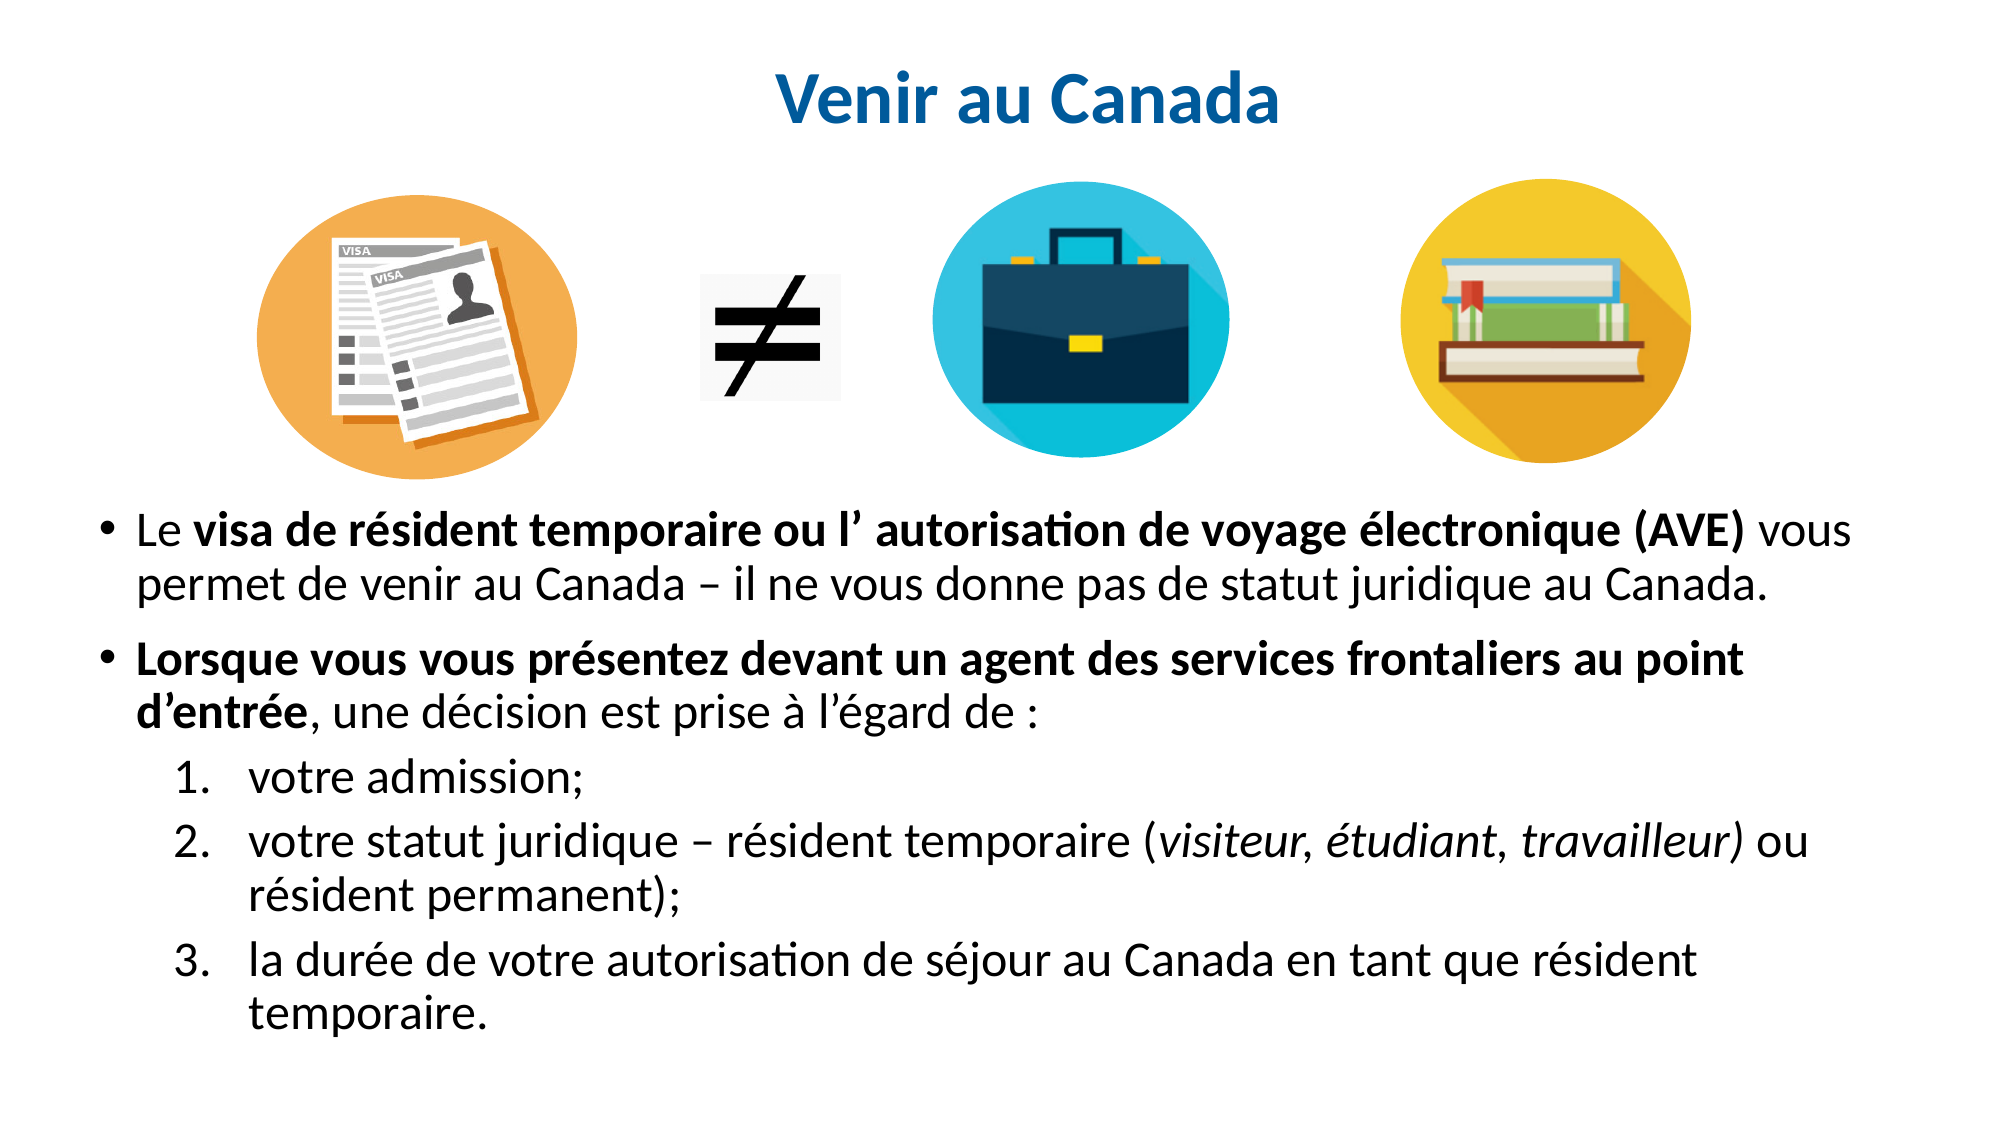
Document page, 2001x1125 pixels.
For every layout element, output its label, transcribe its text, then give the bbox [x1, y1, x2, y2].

picture [700, 274, 841, 401]
text_box Le visa de résident temporaire ou l’ autorisation de voyage électronique (AVE) vous permet de venir au Canada – il ne vous donne pas de statut juridique au Canada. Lorsque vous vous présentez devant un agent des services frontaliers au point d’entrée, une décision est prise à l’égard de : votre admission; votre statut juridique – résident temporaire (visiteur, étudiant, travailleur) ou résident permanent); la durée de votre autorisation de séjour au Canada en tant que résident temporaire. [84, 495, 1891, 1049]
picture [256, 195, 578, 480]
text_box Venir au Canada [166, 51, 1891, 179]
picture [932, 181, 1230, 458]
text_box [1400, 178, 1692, 464]
